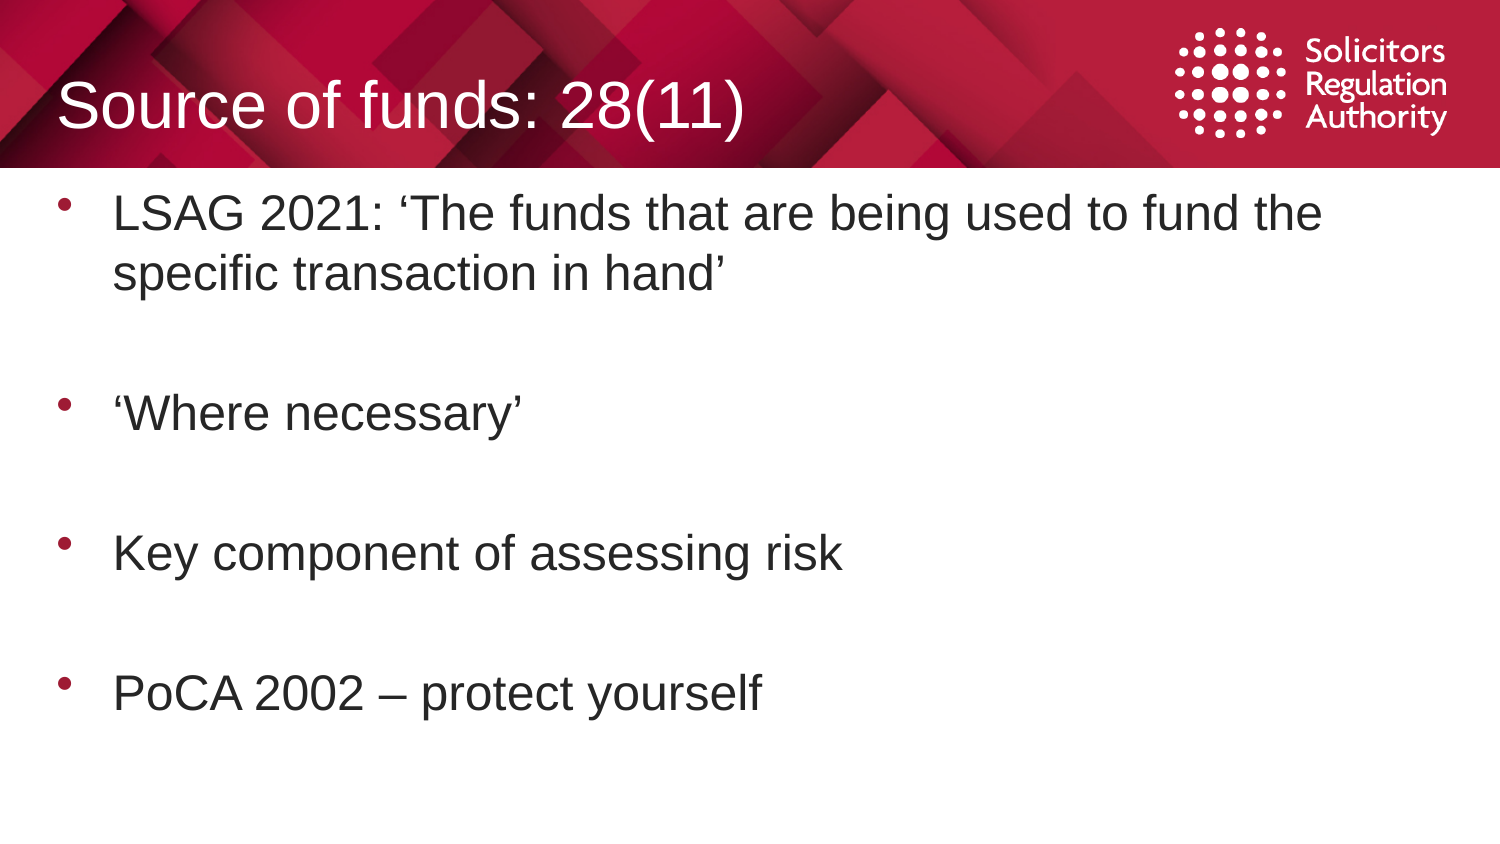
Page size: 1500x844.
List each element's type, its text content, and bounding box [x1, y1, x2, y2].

list LSAG 2021: ‘The funds that are being used to fund the specific transaction in hand’ ‘Where necessary’ Key component of assessing risk PoCA 2002 – protect yourself [40, 172, 1460, 812]
title Source of funds: 28(11) [40, 31, 845, 172]
picture [0, 0, 1500, 168]
